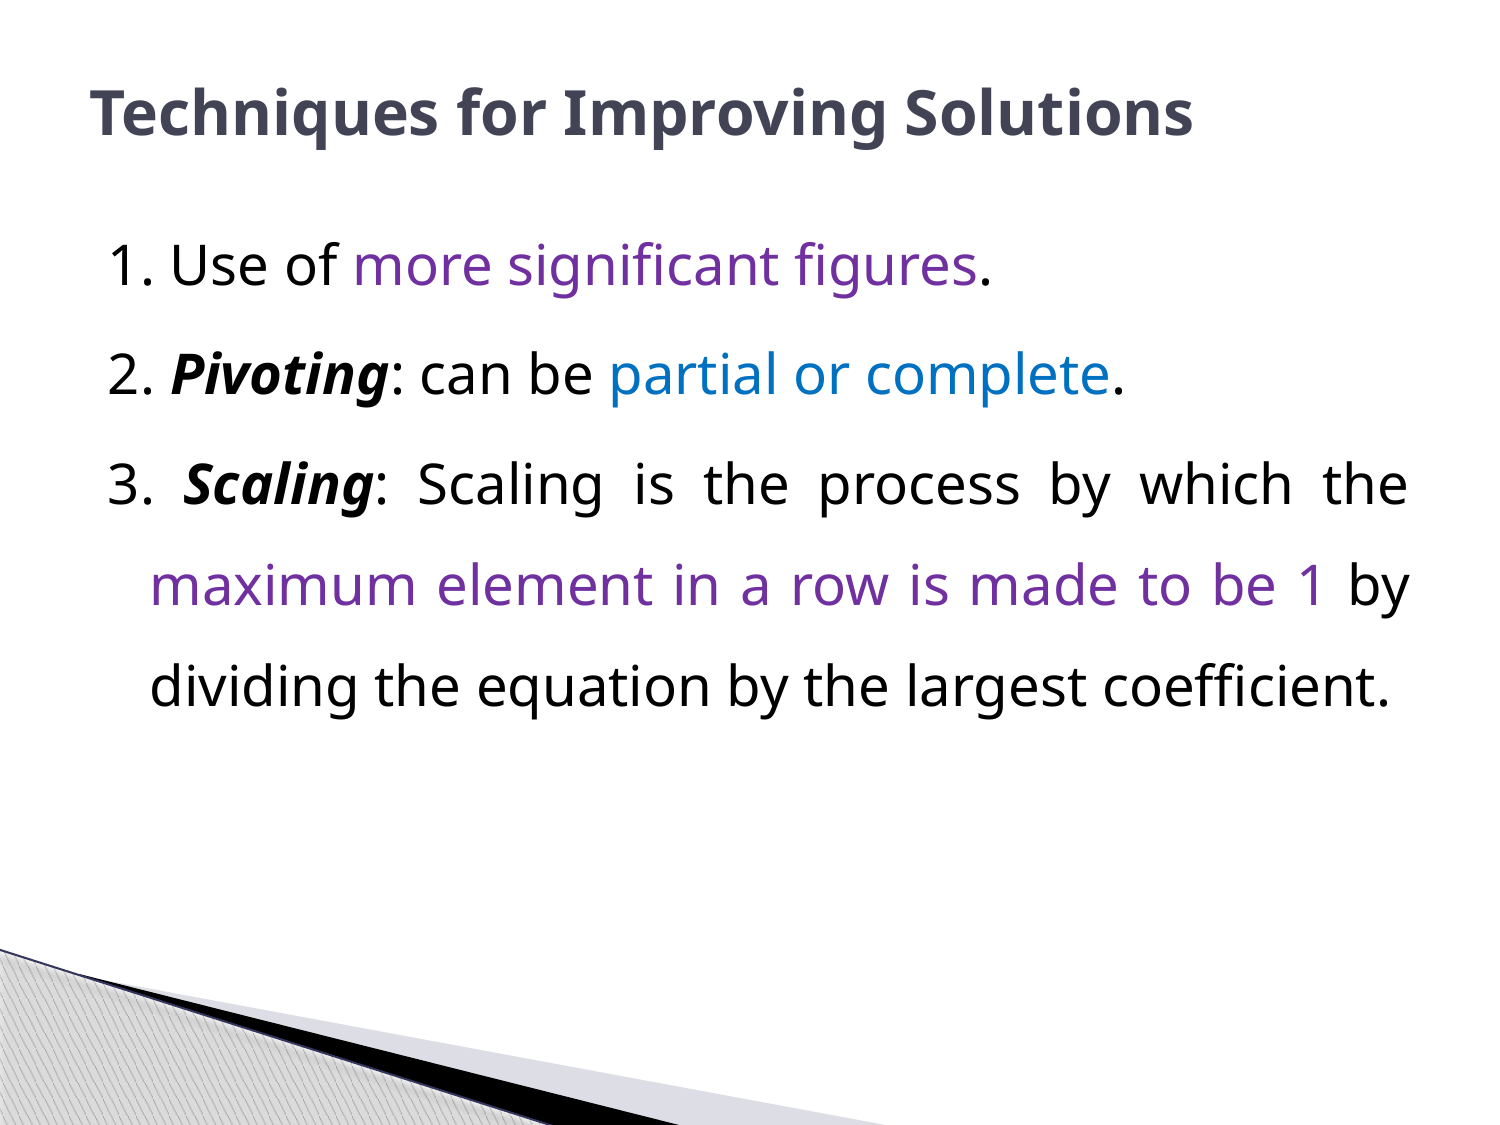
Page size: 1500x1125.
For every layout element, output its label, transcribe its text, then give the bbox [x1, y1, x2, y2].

title Techniques for Improving Solutions [75, 45, 1425, 175]
list 1. Use of more significant figures. 2. Pivoting: can be partial or complete. 3. Scaling: Scaling is the process by which the maximum element in a row is made to be 1 by dividing the equation by the largest coefficient. [74, 187, 1426, 986]
